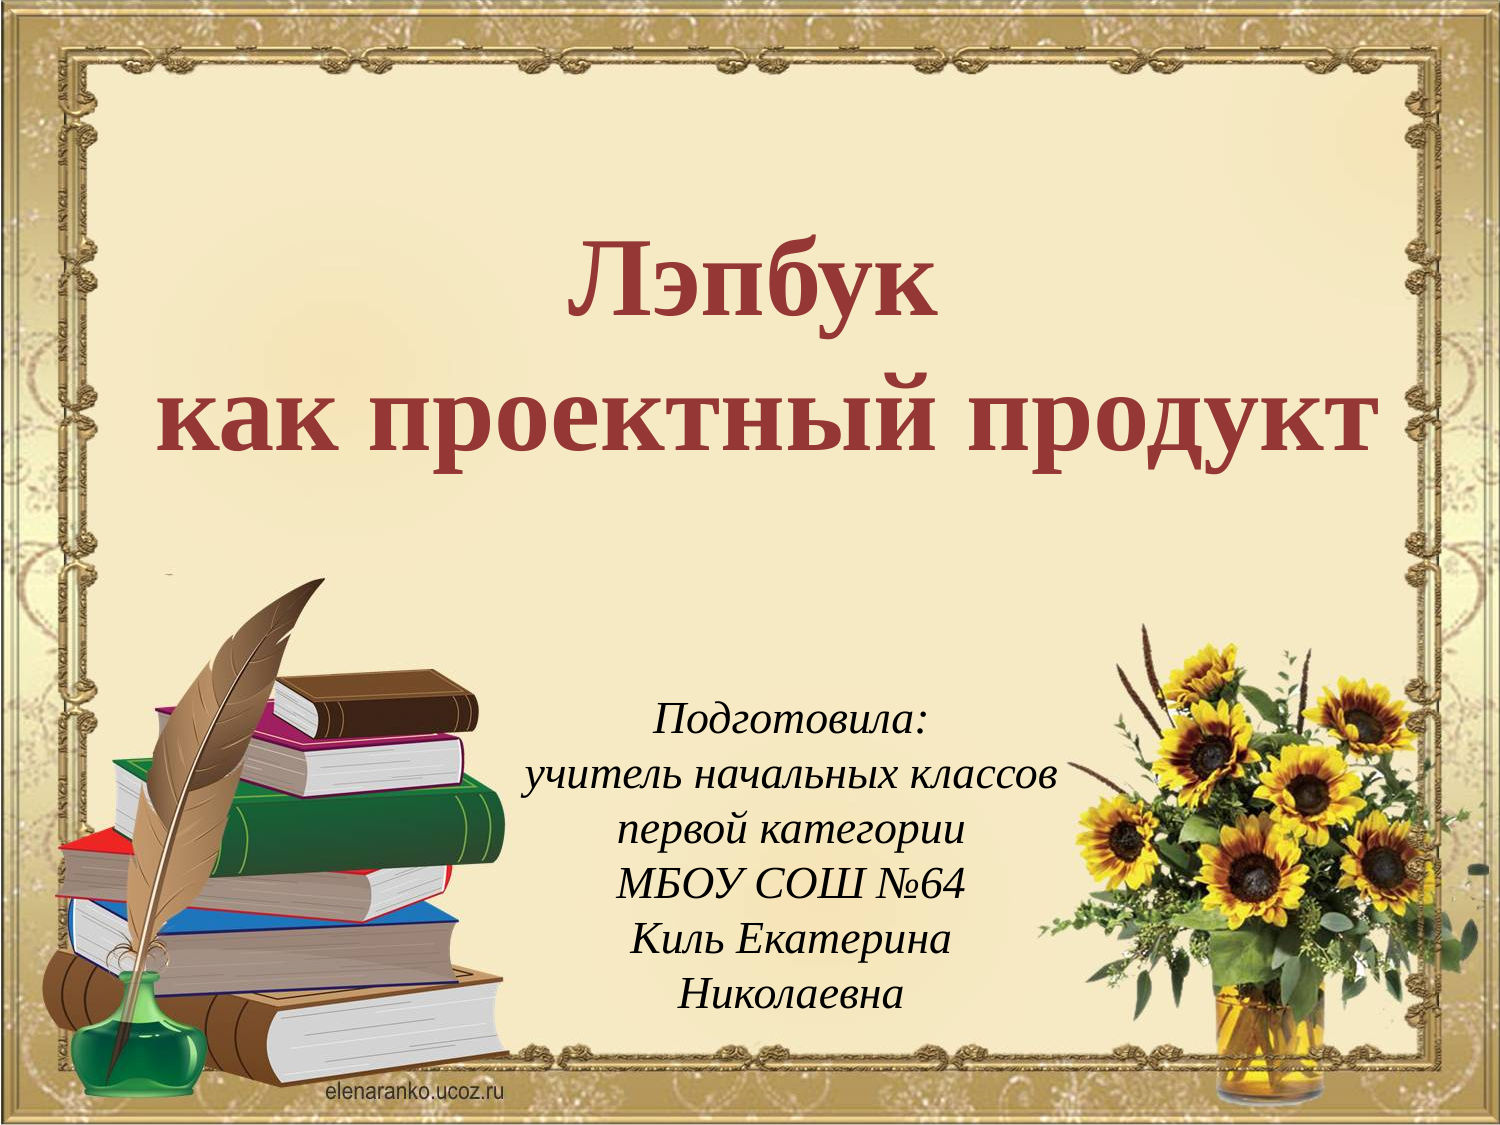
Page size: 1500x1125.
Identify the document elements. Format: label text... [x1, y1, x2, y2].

text_box Лэпбук как проектный продукт [123, 125, 1412, 551]
text_box Подготовила: учитель начальных классов первой категории МБОУ СОШ №64 Киль Екатерина Николаевна [501, 680, 1081, 1026]
picture [0, 0, 1500, 1125]
